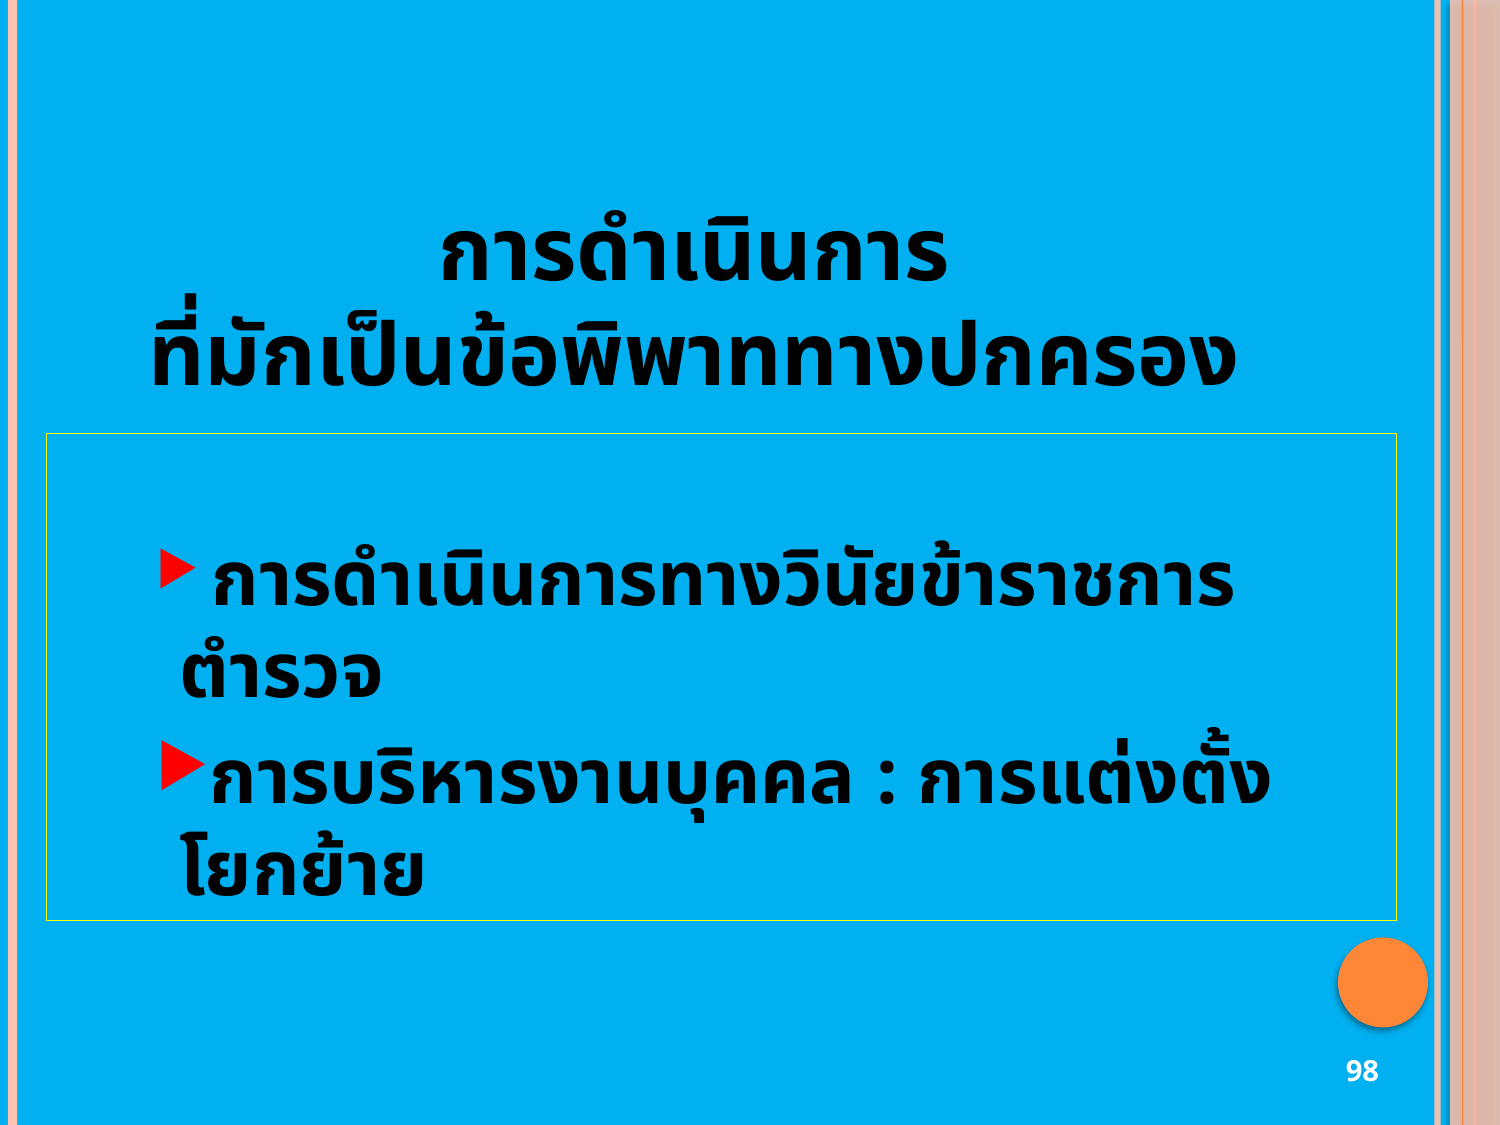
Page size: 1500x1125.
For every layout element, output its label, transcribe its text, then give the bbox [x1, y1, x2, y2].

slide_number 98 [1299, 1042, 1425, 1103]
list การดำเนินการทางวินัยข้าราชการตำรวจ การบริหารงานบุคคล : การแต่งตั้งโยกย้าย [46, 433, 1397, 921]
title การดำเนินการ ที่มักเป็นข้อพิพาททางปกครอง [82, 117, 1307, 411]
